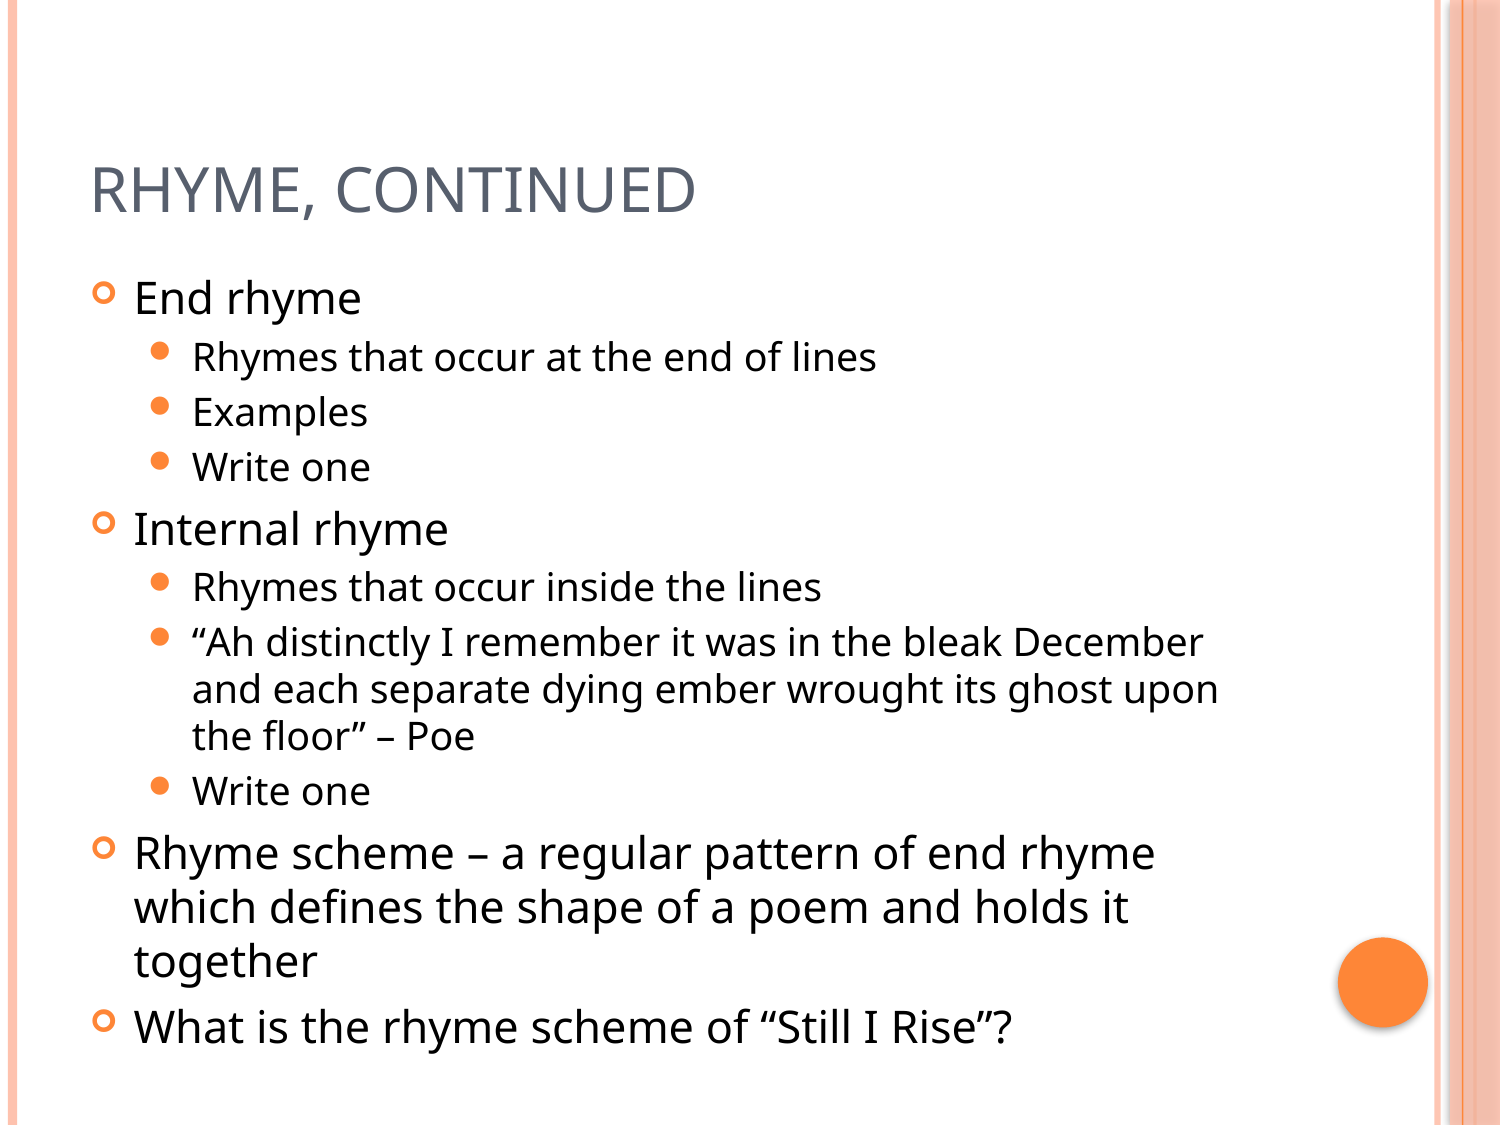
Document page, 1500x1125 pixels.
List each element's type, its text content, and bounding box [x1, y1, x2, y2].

title Rhyme, continued [75, 45, 1300, 233]
list End rhyme Rhymes that occur at the end of lines Examples Write one Internal rhyme Rhymes that occur inside the lines “Ah distinctly I remember it was in the bleak December and each separate dying ember wrought its ghost upon the floor” – Poe Write one Rhyme scheme – a regular pattern of end rhyme which defines the shape of a poem and holds it together What is the rhyme scheme of “Still I Rise”? [75, 262, 1300, 1062]
